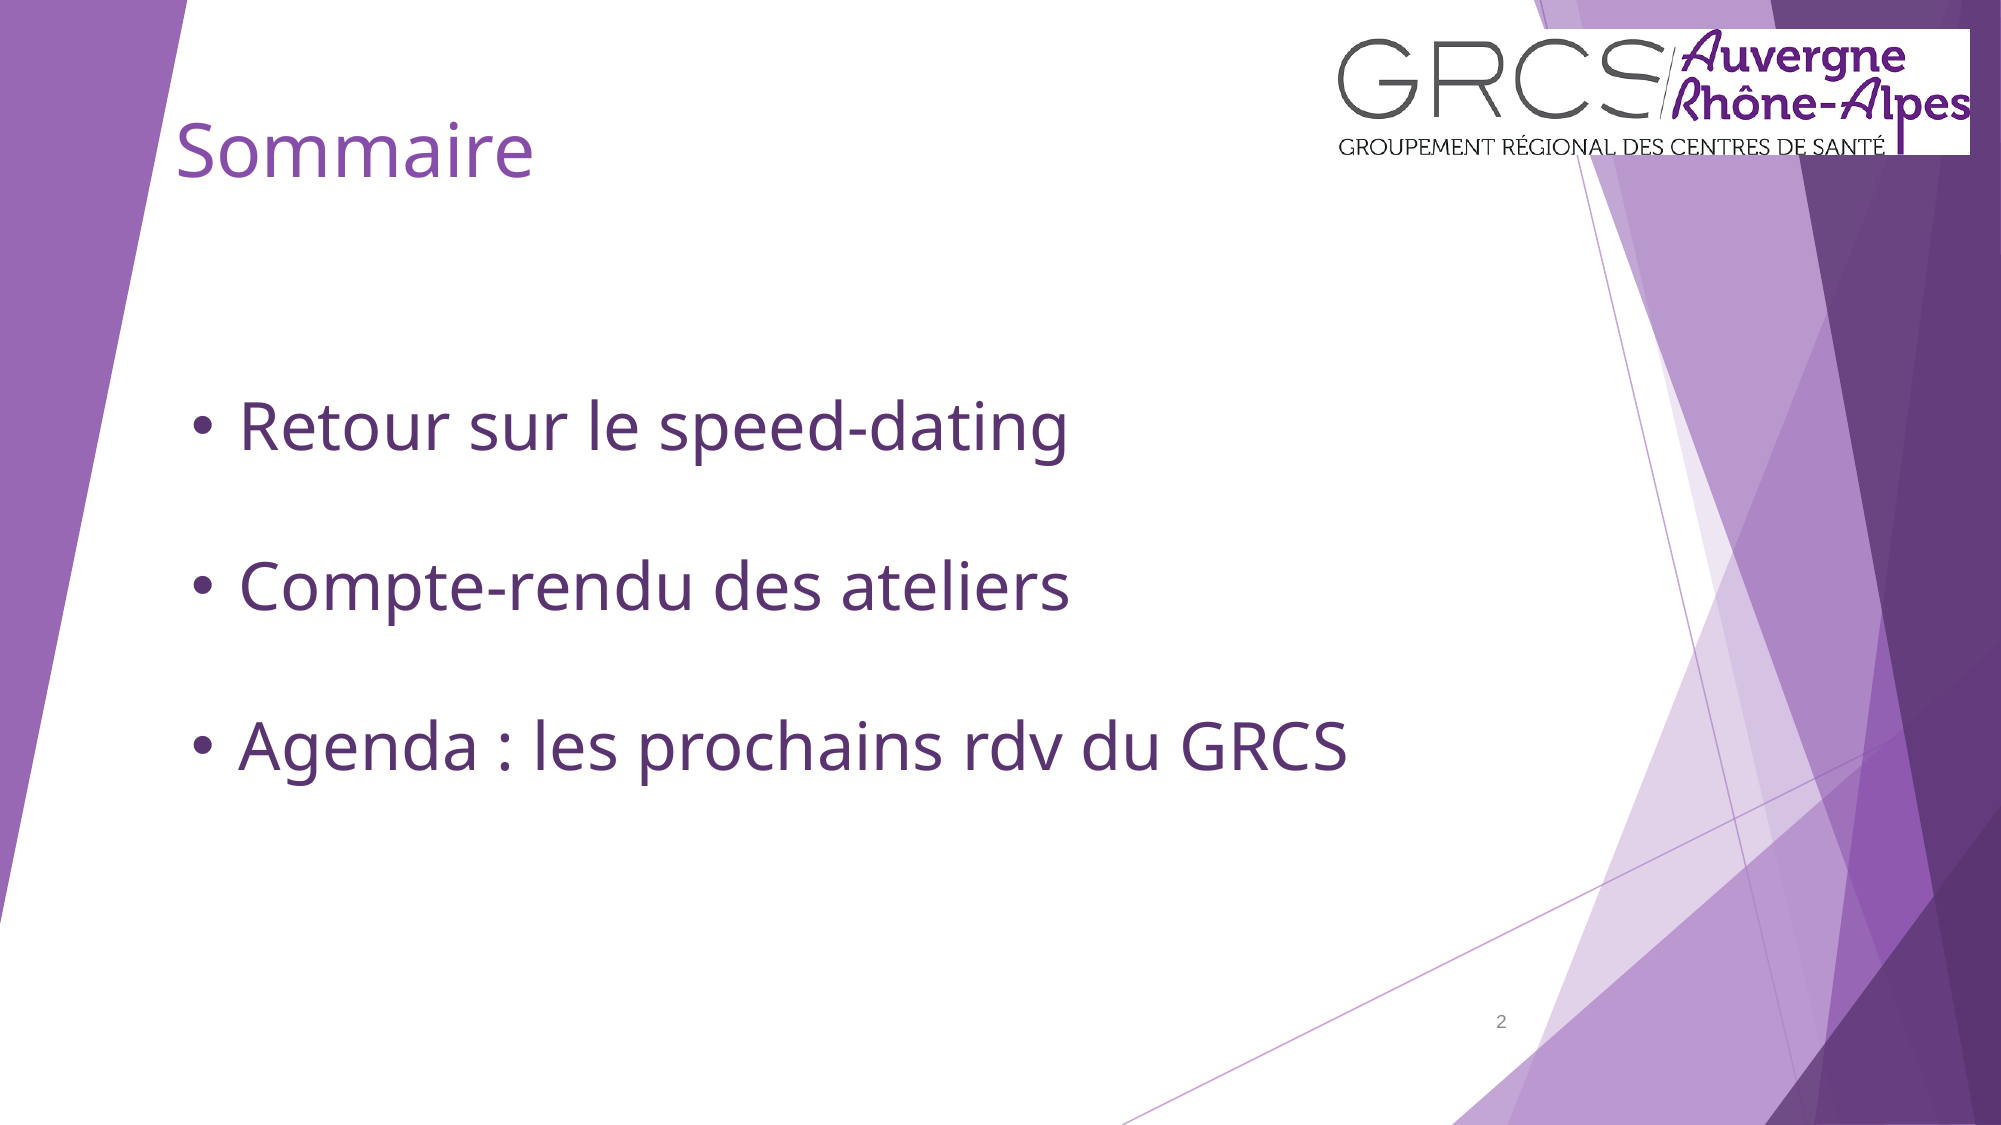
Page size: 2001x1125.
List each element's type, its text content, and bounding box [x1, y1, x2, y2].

picture [1338, 29, 1970, 155]
text_box Sommaire [160, 94, 1672, 312]
text_box Retour sur le speed-dating Compte-rendu des ateliers Agenda : les prochains rdv du GRCS [176, 376, 1590, 792]
slide_number 2 [1409, 991, 1522, 1051]
